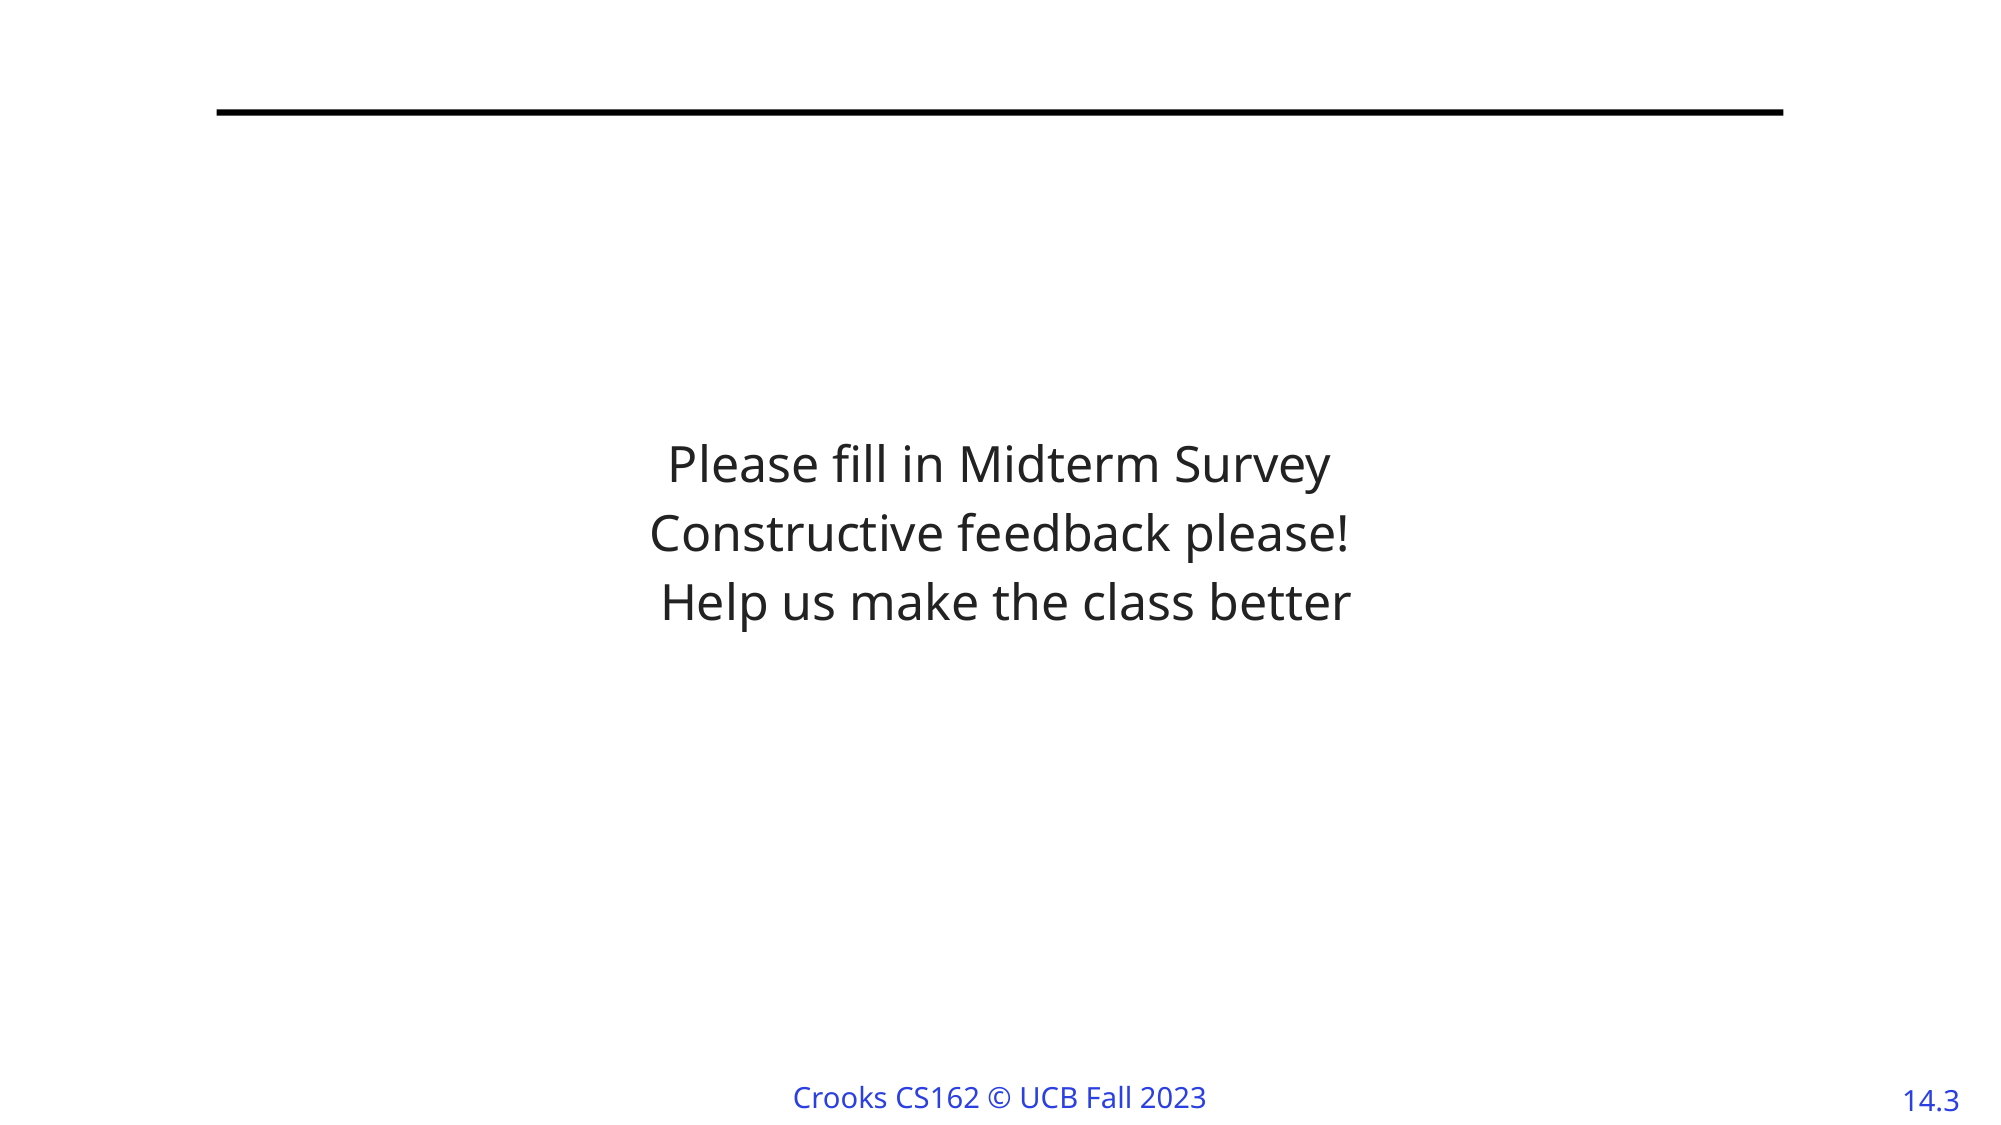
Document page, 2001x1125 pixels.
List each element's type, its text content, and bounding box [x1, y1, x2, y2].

list Please fill in Midterm Survey Constructive feedback please! Help us make the class better [133, 149, 1867, 988]
